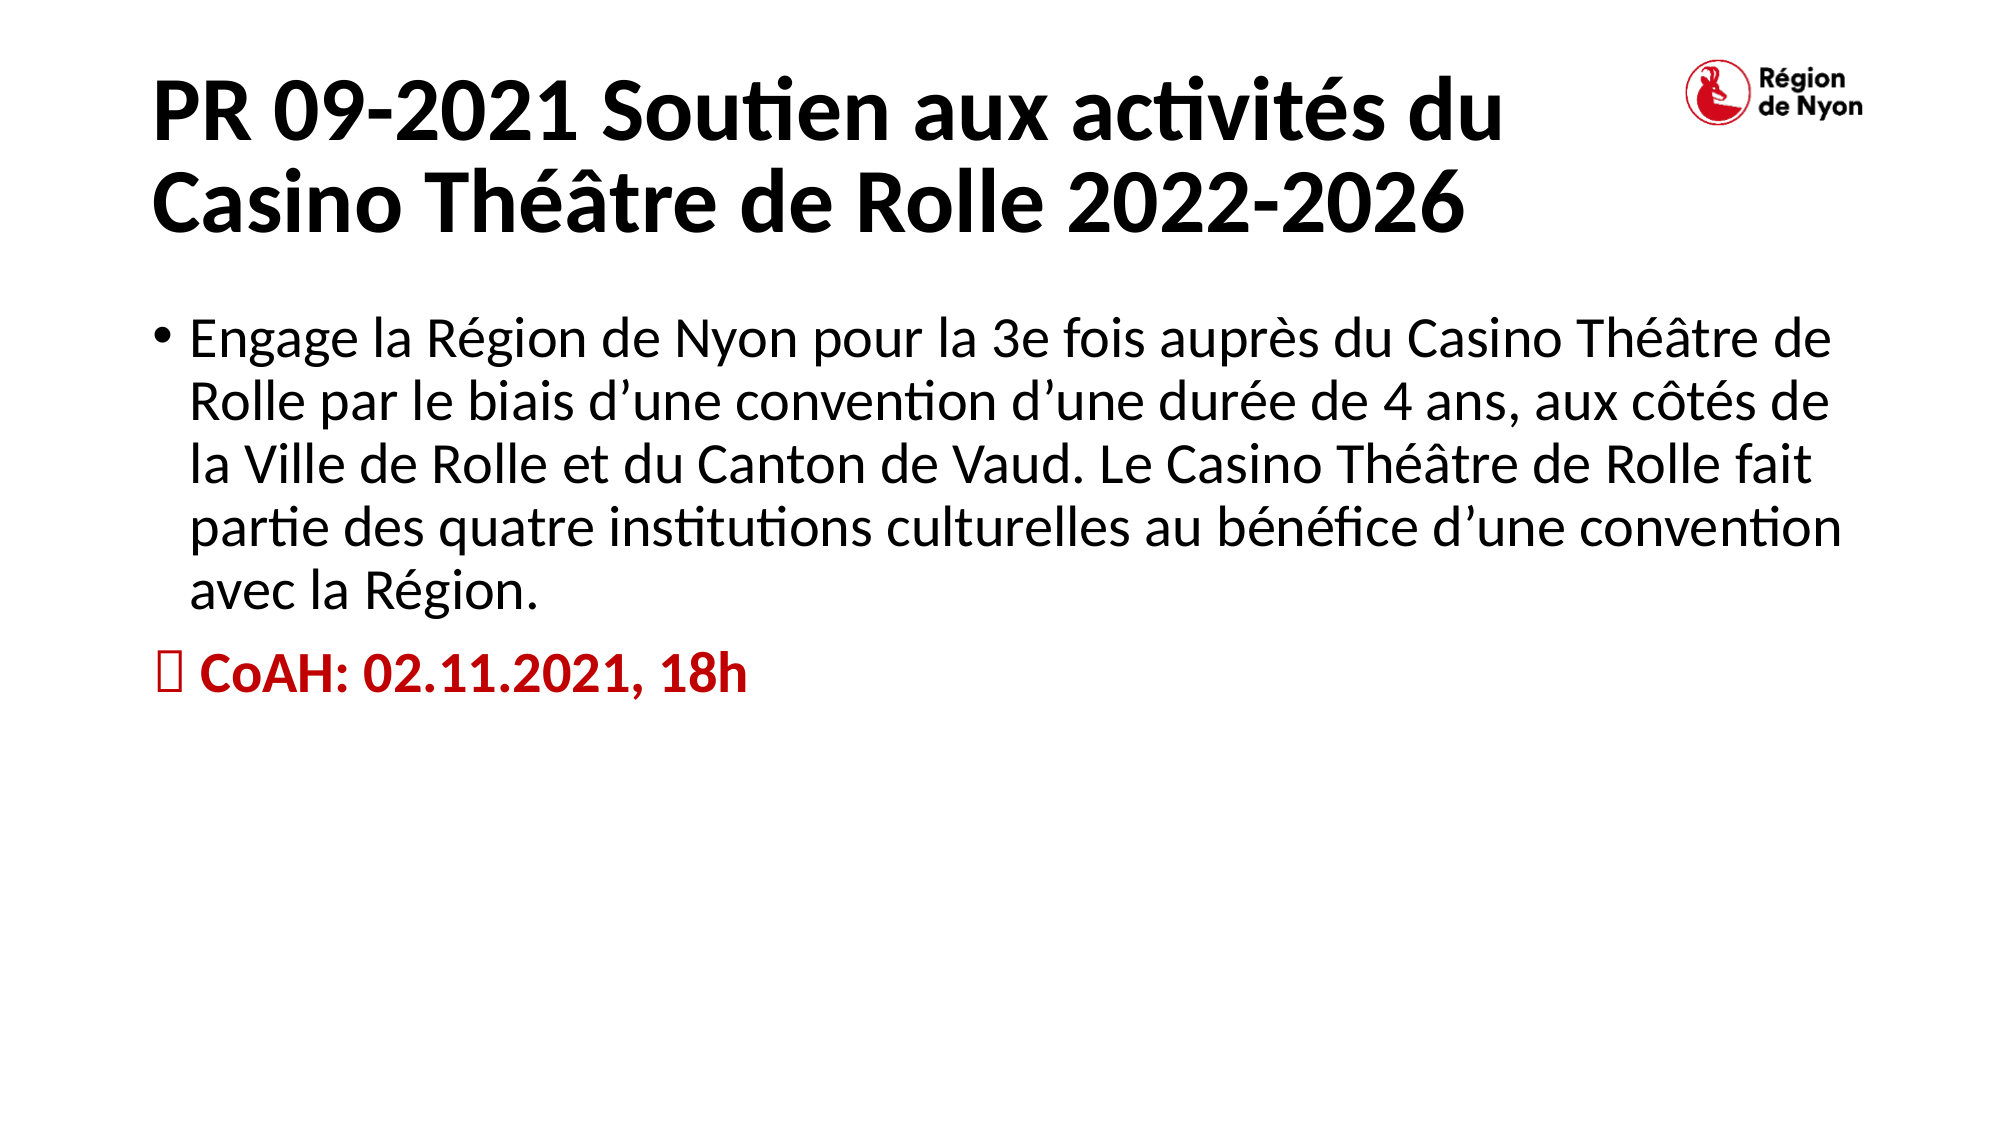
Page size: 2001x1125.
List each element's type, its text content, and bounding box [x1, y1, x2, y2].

title PR 09-2021 Soutien aux activités du Casino Théâtre de Rolle 2022-2026 [137, 59, 1614, 278]
list Engage la Région de Nyon pour la 3e fois auprès du Casino Théâtre de Rolle par le biais d’une convention d’une durée de 4 ans, aux côtés de la Ville de Rolle et du Canton de Vaud. Le Casino Théâtre de Rolle fait partie des quatre institutions culturelles au bénéfice d’une convention avec la Région.  CoAH: 02.11.2021, 18h [137, 299, 1863, 1014]
picture [1685, 59, 1863, 126]
